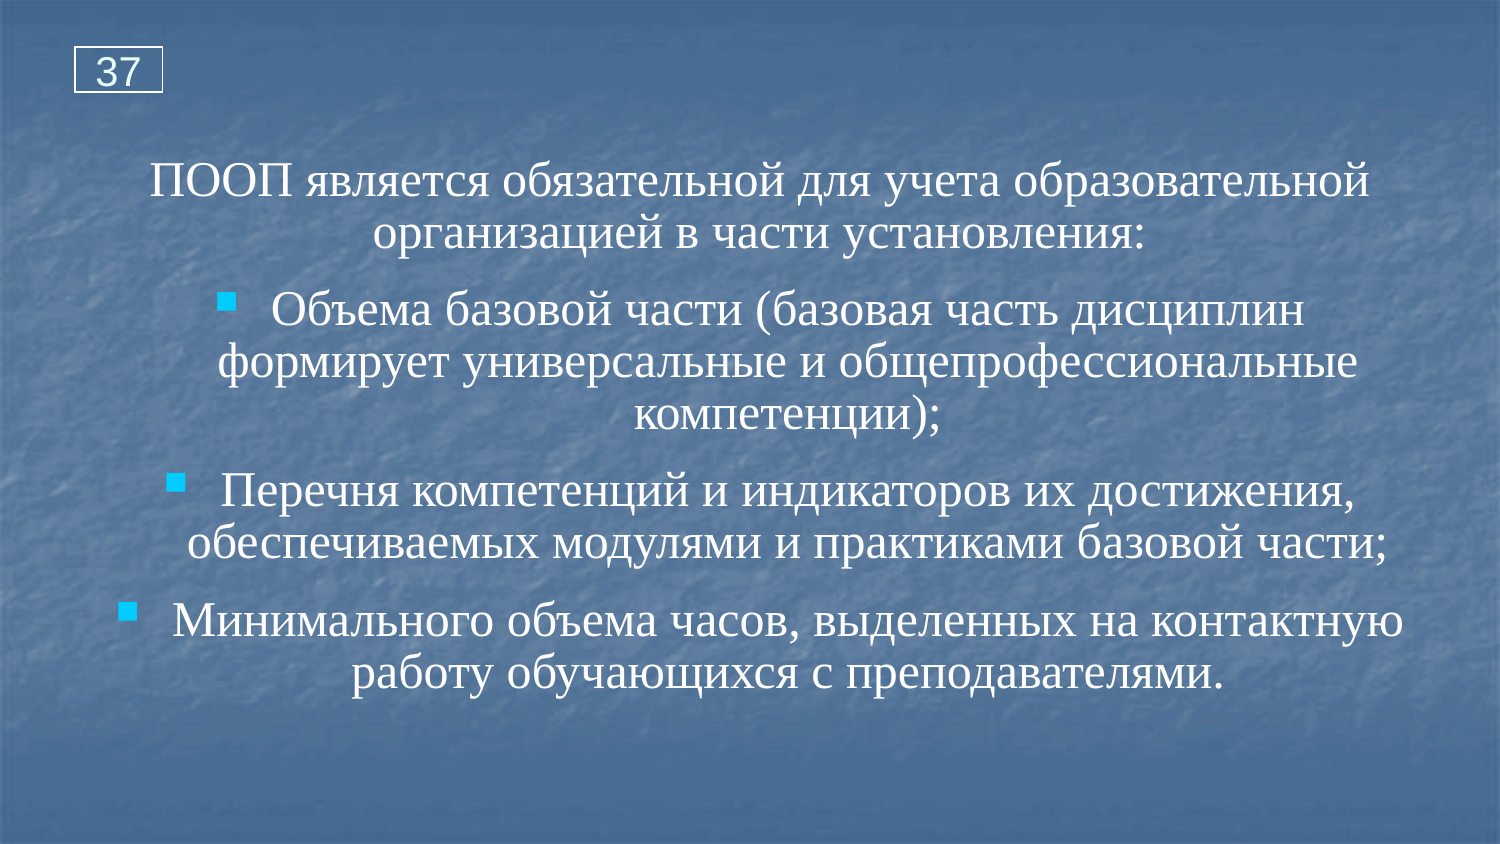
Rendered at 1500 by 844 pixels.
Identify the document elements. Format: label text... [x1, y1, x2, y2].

text_box 37 [74, 46, 163, 92]
list ПООП является обязательной для учета образовательной организацией в части установления: Объема базовой части (базовая часть дисциплин формирует универсальные и общепрофессиональные компетенции); Перечня компетенций и индикаторов их достижения, обеспечиваемых модулями и практиками базовой части; Минимального объема часов, выделенных на контактную работу обучающихся с преподавателями. [76, 146, 1427, 744]
